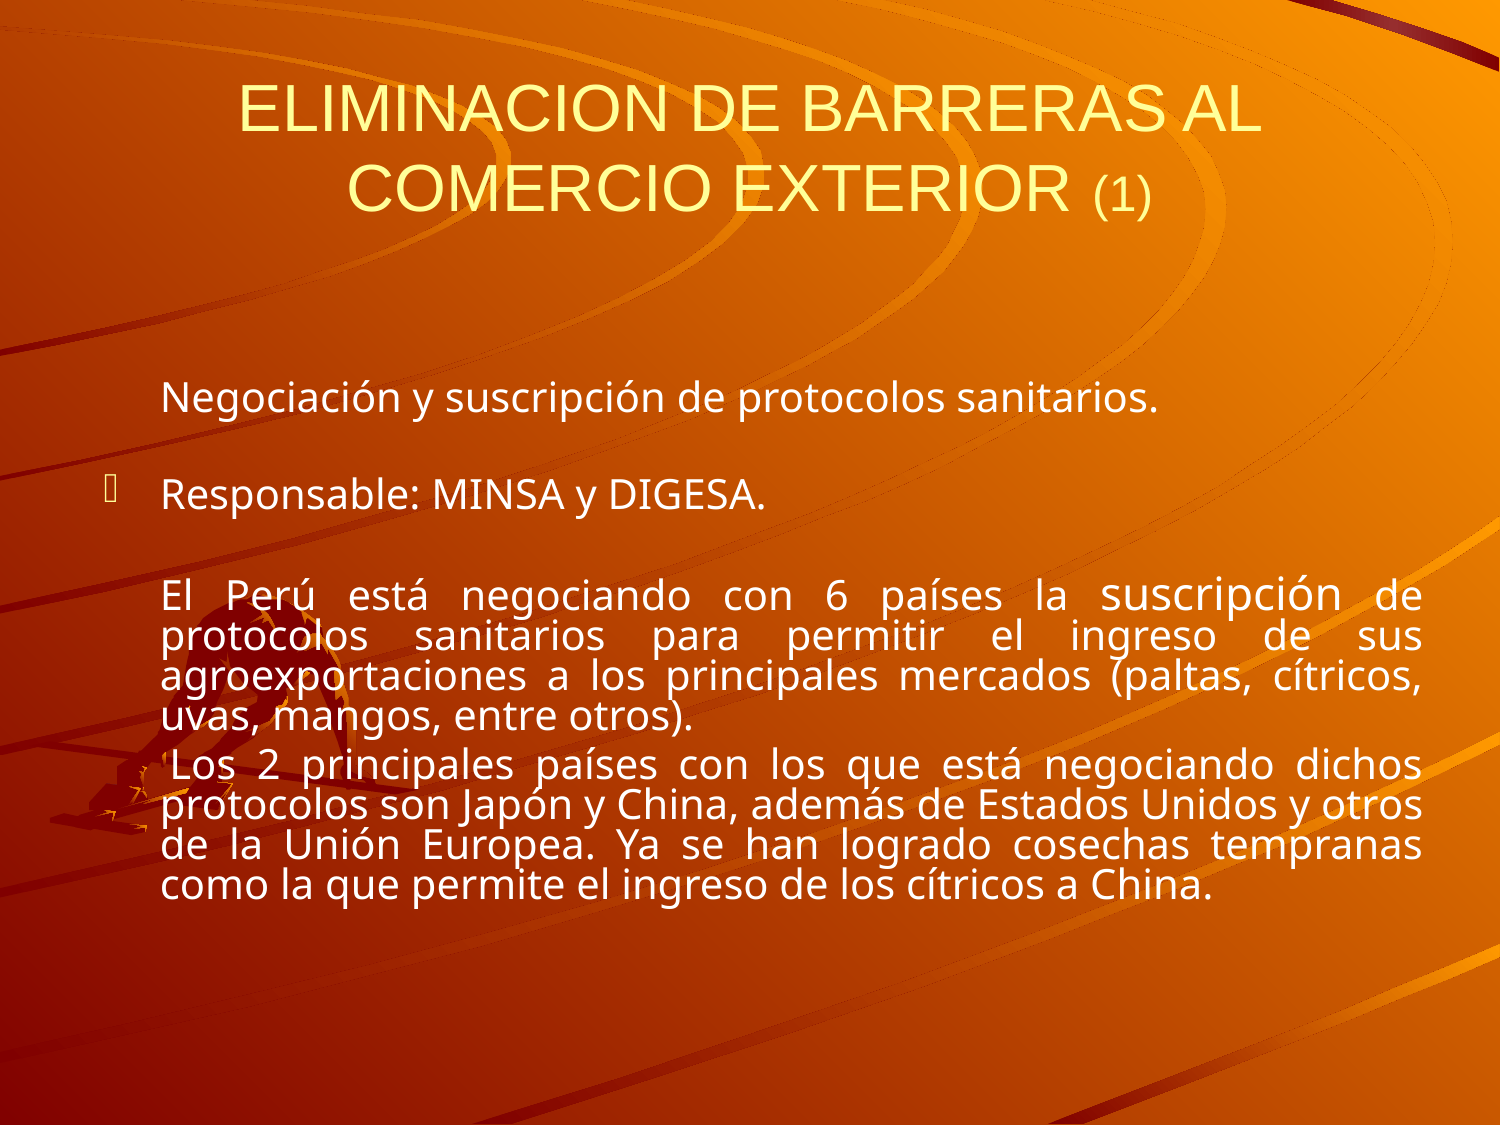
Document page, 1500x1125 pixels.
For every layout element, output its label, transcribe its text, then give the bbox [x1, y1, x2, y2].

list Negociación y suscripción de protocolos sanitarios. Responsable: MINSA y DIGESA. El Perú está negociando con 6 países la suscripción de protocolos sanitarios para permitir el ingreso de sus agroexportaciones a los principales mercados (paltas, cítricos, uvas, mangos, entre otros). Los 2 principales países con los que está negociando dichos protocolos son Japón y China, además de Estados Unidos y otros de la Unión Europea. Ya se han logrado cosechas tempranas como la que permite el ingreso de los cítricos a China. [88, 373, 1439, 1030]
title ELIMINACION DE BARRERAS AL COMERCIO EXTERIOR (1) [74, 25, 1426, 233]
